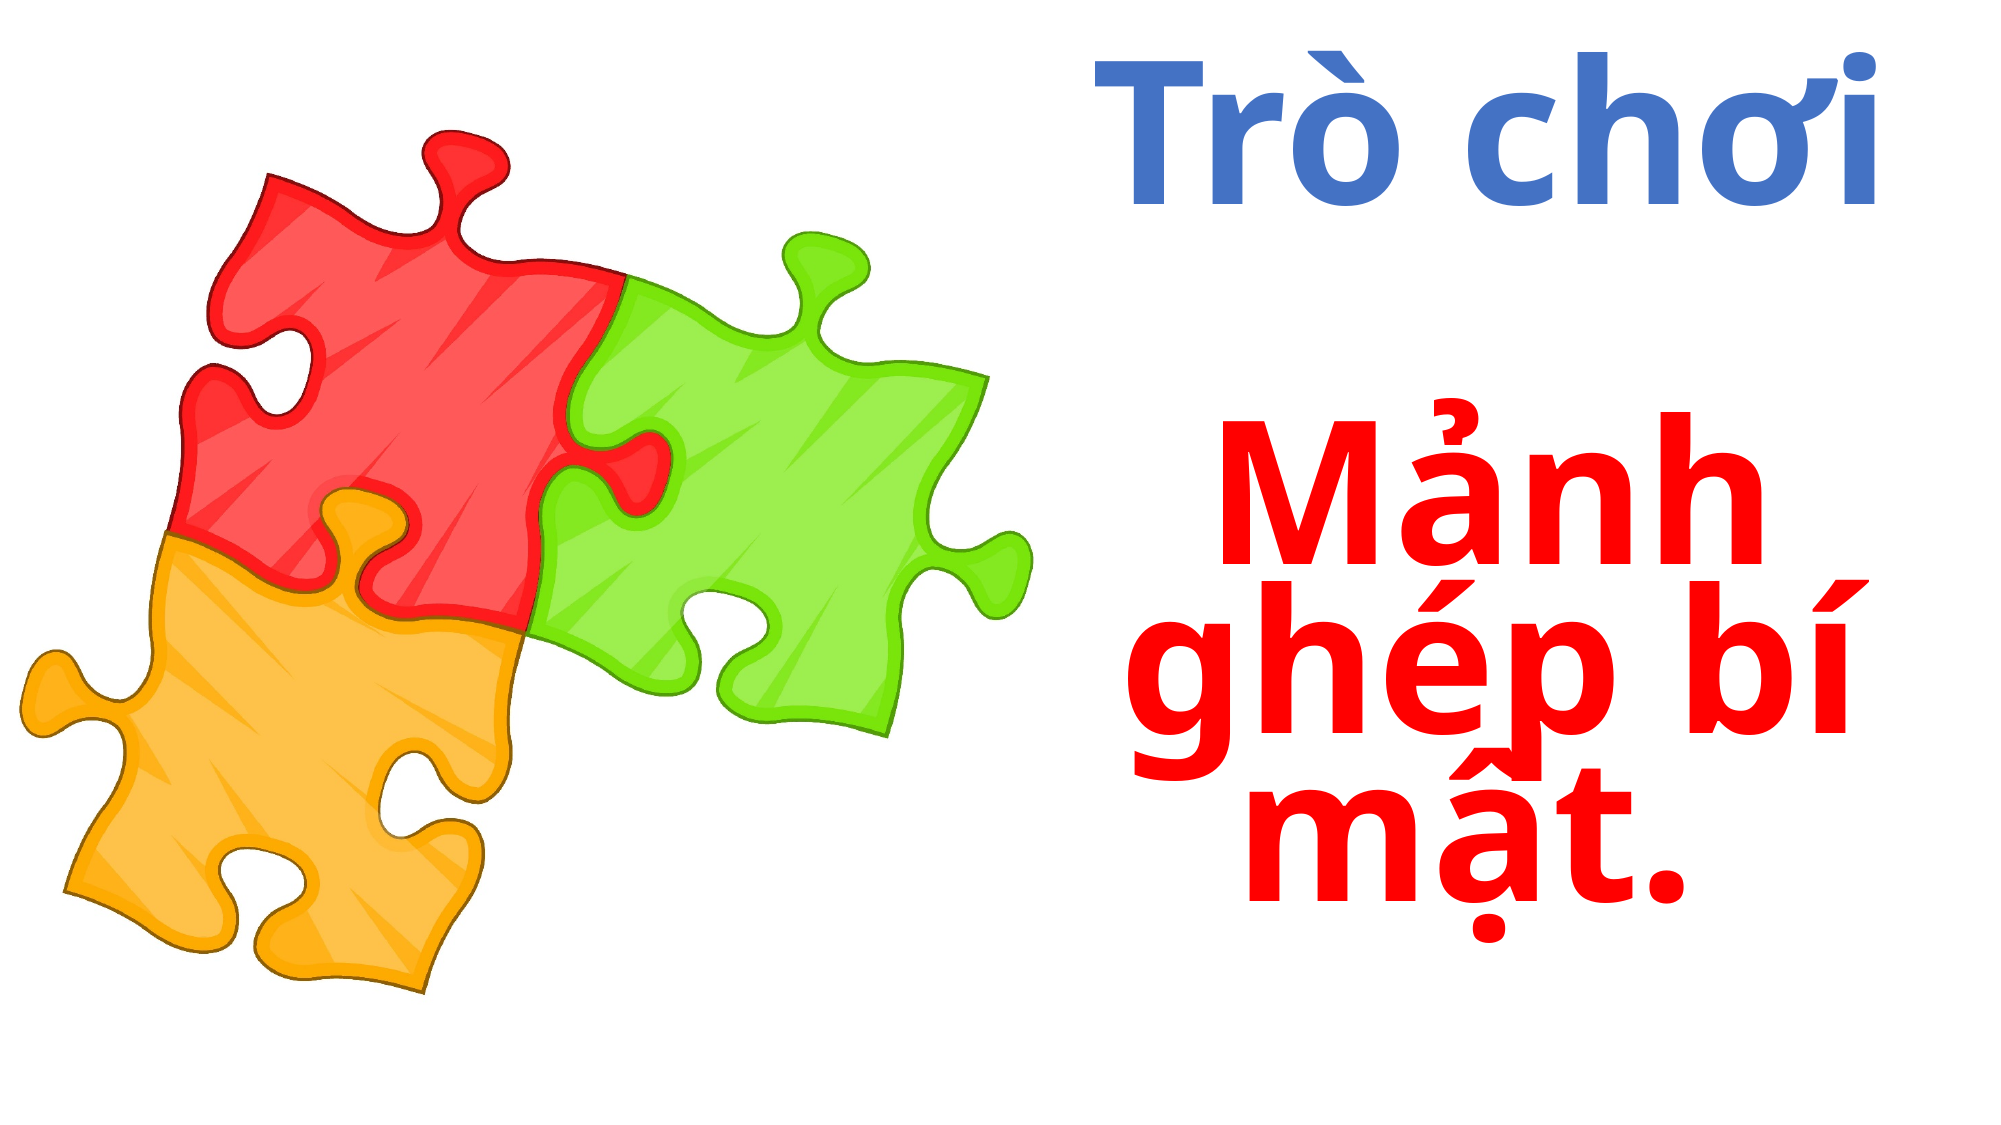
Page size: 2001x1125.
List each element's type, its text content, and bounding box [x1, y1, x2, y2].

text_box Trò chơi Mảnh ghép bí mật. [1089, 62, 1924, 942]
picture [0, 0, 1089, 1125]
